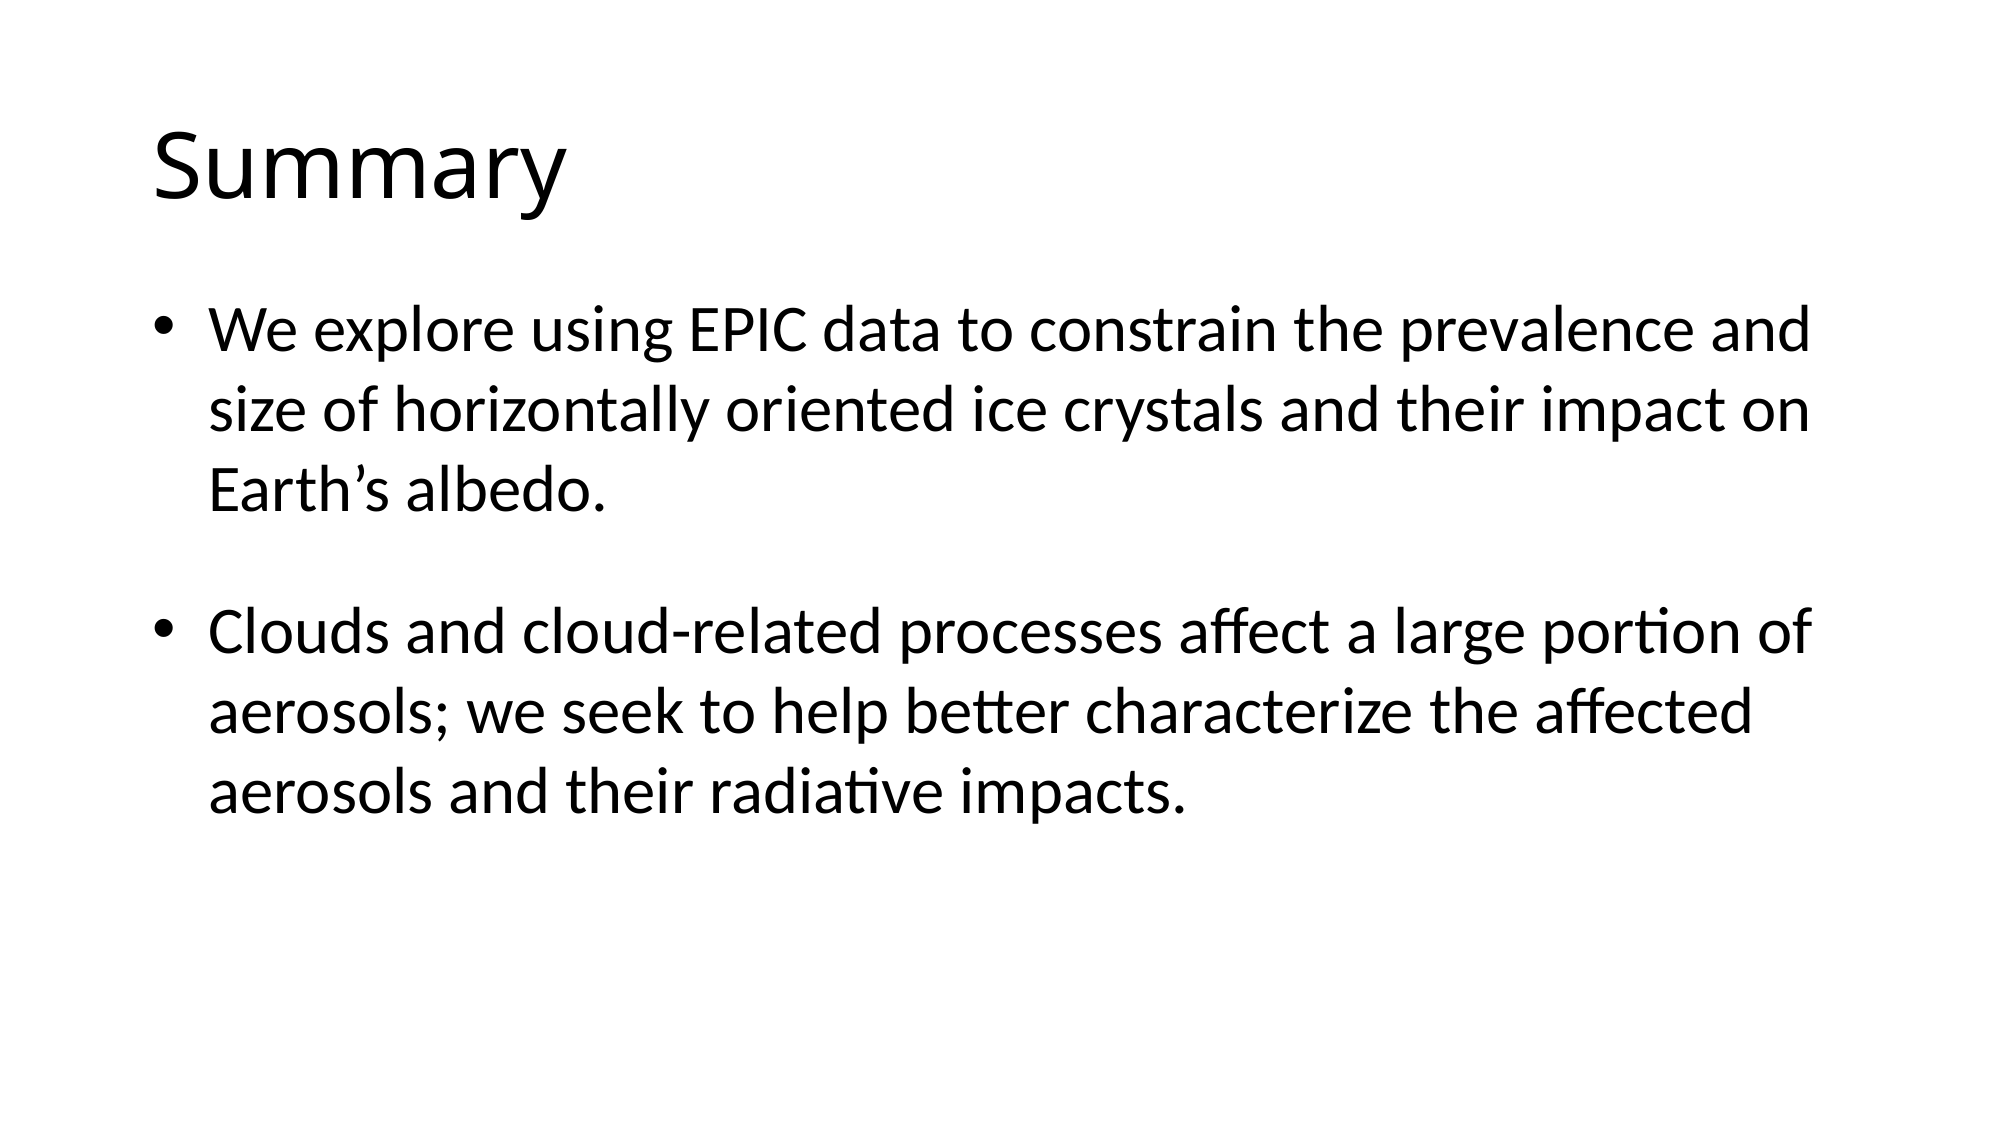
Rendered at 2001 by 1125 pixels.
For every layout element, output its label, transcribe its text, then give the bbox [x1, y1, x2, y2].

title Summary [137, 59, 1863, 278]
text_box We explore using EPIC data to constrain the prevalence and size of horizontally oriented ice crystals and their impact on Earth’s albedo. Clouds and cloud-related processes affect a large portion of aerosols; we seek to help better characterize the affected aerosols and their radiative impacts. [137, 277, 1833, 835]
